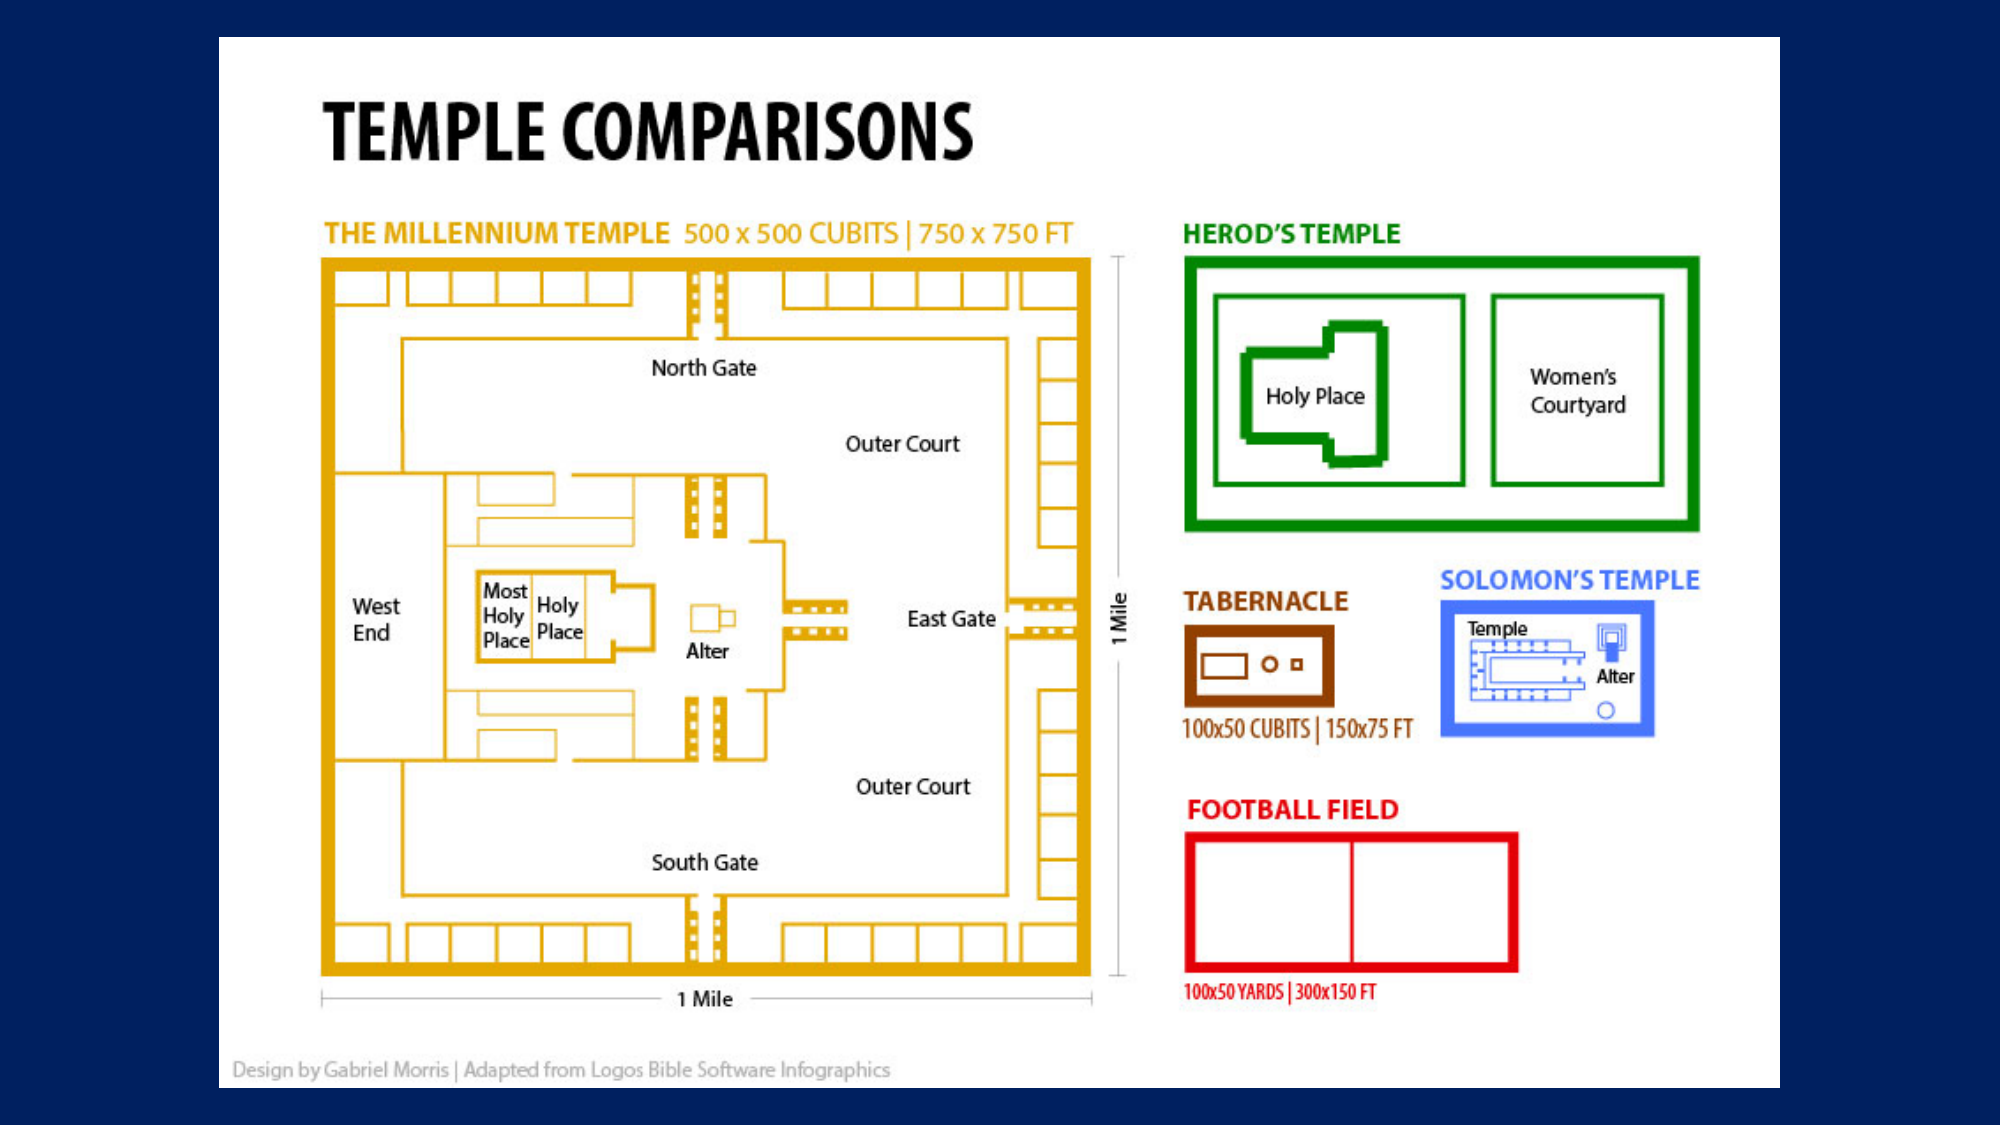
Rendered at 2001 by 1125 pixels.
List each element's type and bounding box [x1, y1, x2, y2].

picture [219, 37, 1781, 1088]
